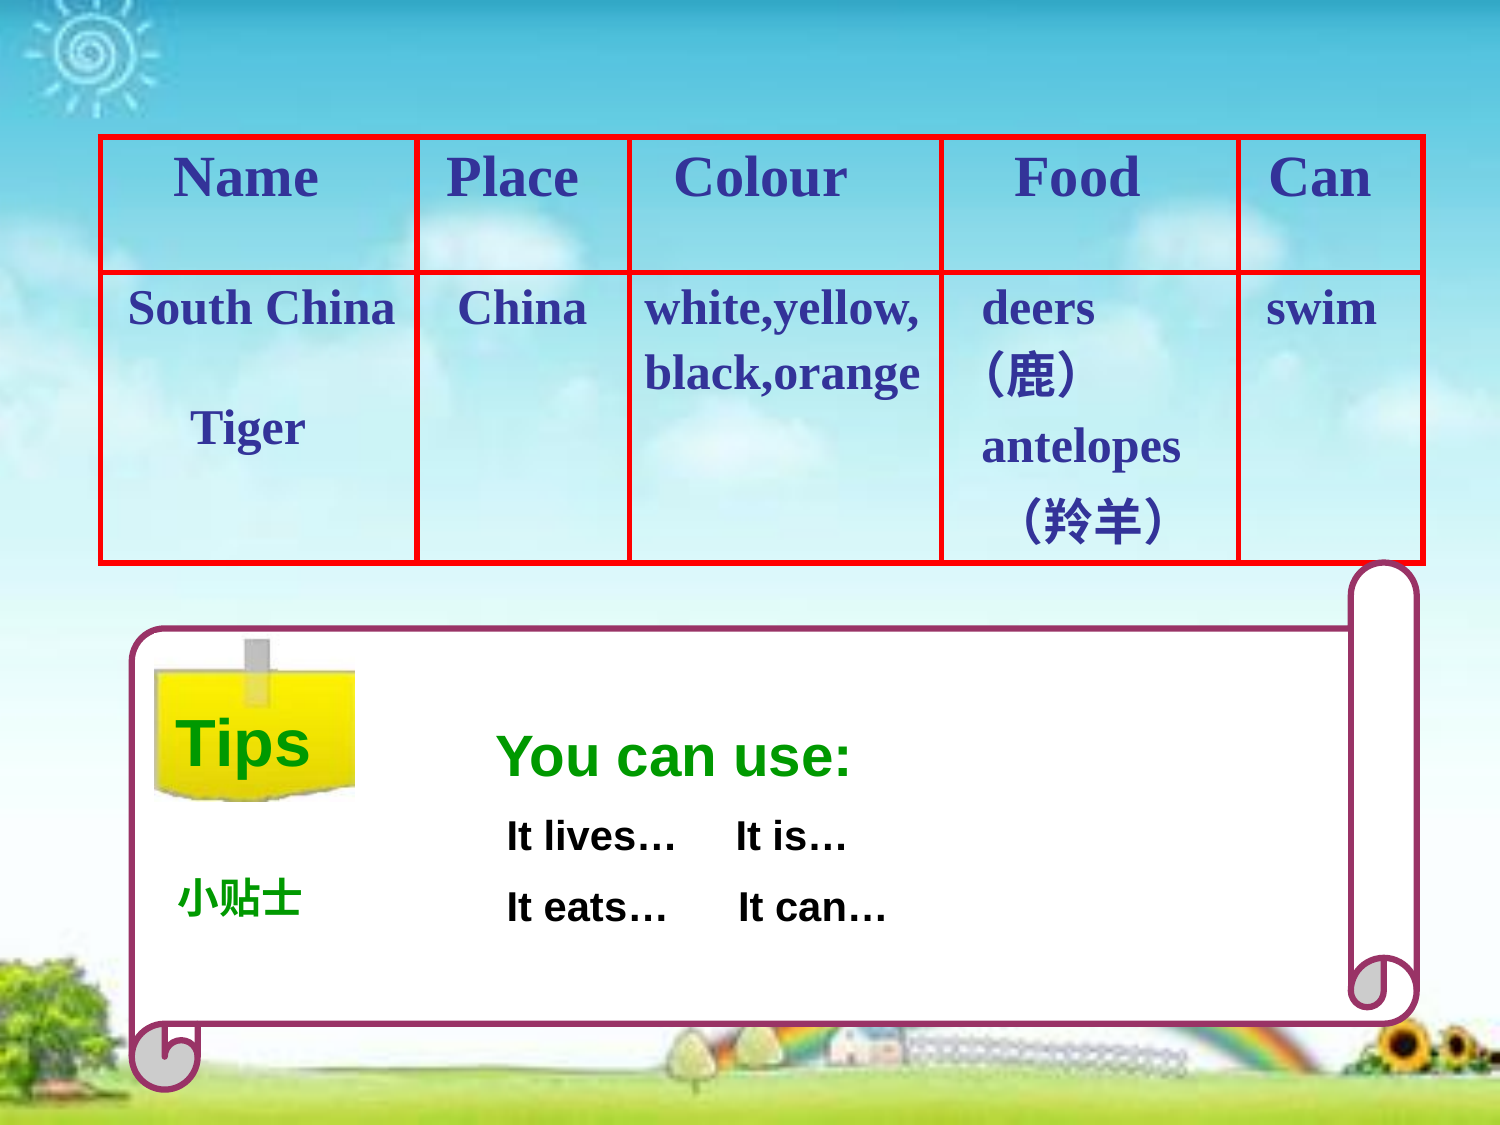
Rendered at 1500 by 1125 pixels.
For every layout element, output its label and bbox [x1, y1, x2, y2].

text_box [105, 562, 1417, 1090]
picture [0, 0, 1500, 1125]
